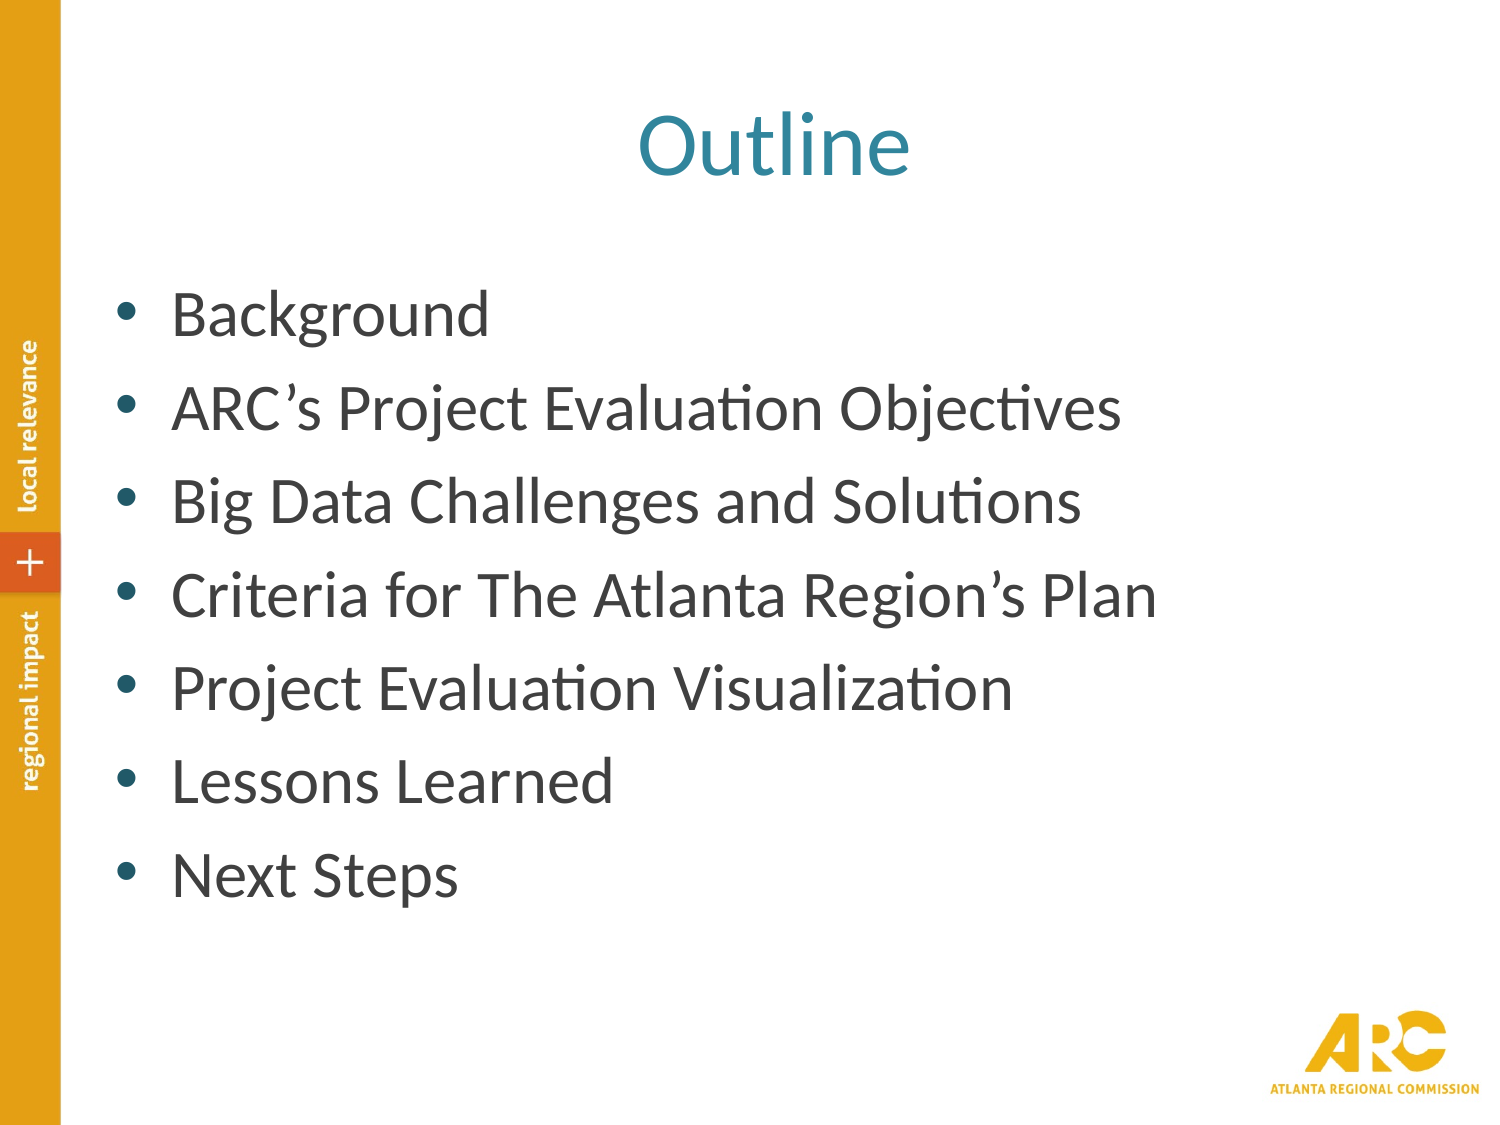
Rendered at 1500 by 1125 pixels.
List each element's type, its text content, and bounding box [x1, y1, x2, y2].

picture [1262, 1002, 1488, 1106]
list Background ARC’s Project Evaluation Objectives Big Data Challenges and Solutions Criteria for The Atlanta Region’s Plan Project Evaluation Visualization Lessons Learned Next Steps [99, 262, 1450, 1005]
picture [0, 0, 62, 1125]
title Outline [99, 45, 1450, 233]
